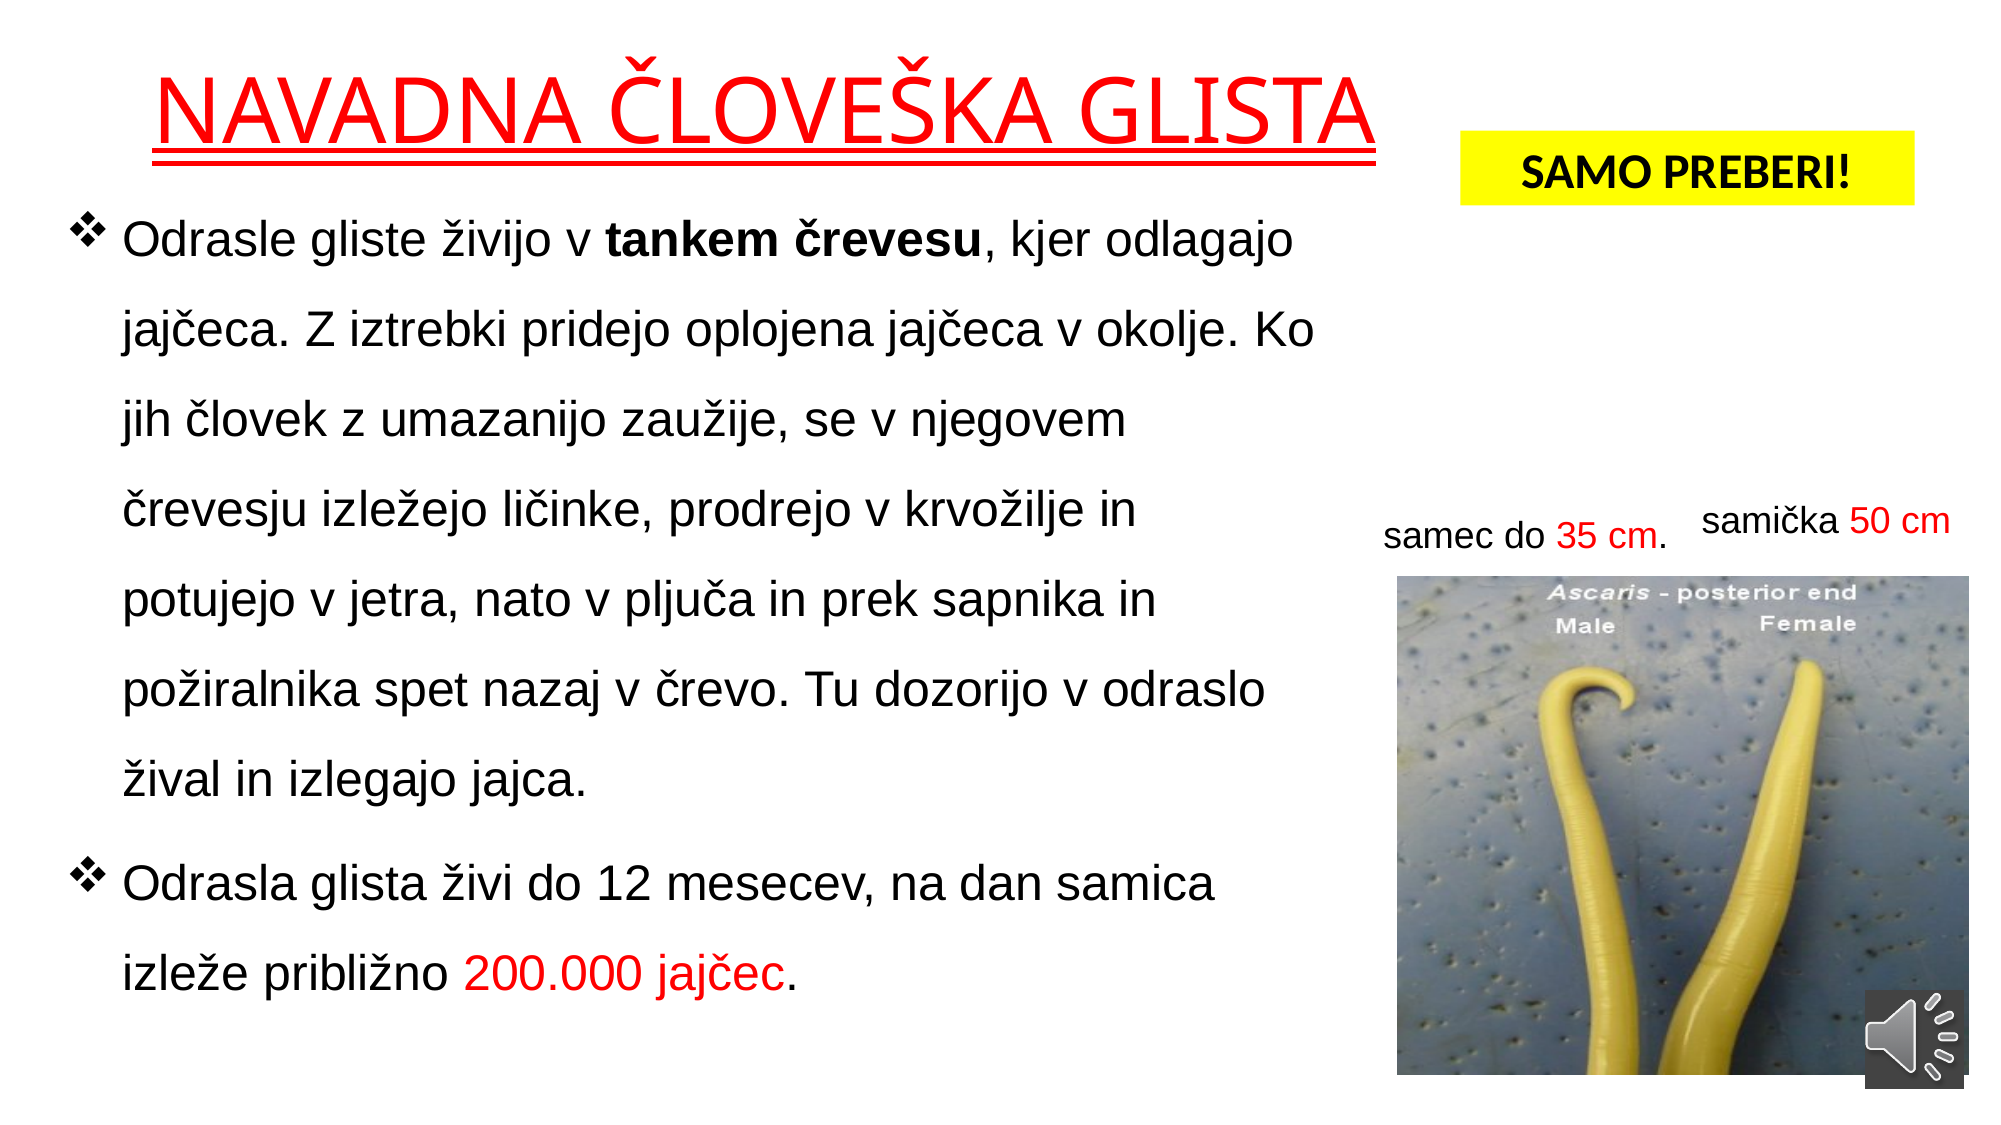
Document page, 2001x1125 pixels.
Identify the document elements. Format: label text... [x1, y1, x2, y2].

picture [1397, 576, 1969, 1090]
text_box samec do 35 cm. [1368, 481, 1684, 564]
title NAVADNA ČLOVEŠKA GLISTA [137, 59, 1863, 278]
text_box SAMO PREBERI! [1460, 130, 1915, 206]
text_box Odrasle gliste živijo v tankem črevesu, kjer odlagajo jajčeca. Z iztrebki pridejo oplojena jajčeca v okolje. Ko jih človek z umazanijo zaužije, se v njegovem črevesju izležejo ličinke, prodrejo v krvožilje in potujejo v jetra, nato v pljuča in prek sapnika in požiralnika spet nazaj v črevo. Tu dozorijo v odraslo žival in izlegajo jajca. Odrasla glista živi do 12 mesecev, na dan samica izleže približno 200.000 jajčec. [50, 168, 1338, 1009]
text_box samička 50 cm [1686, 488, 1967, 549]
